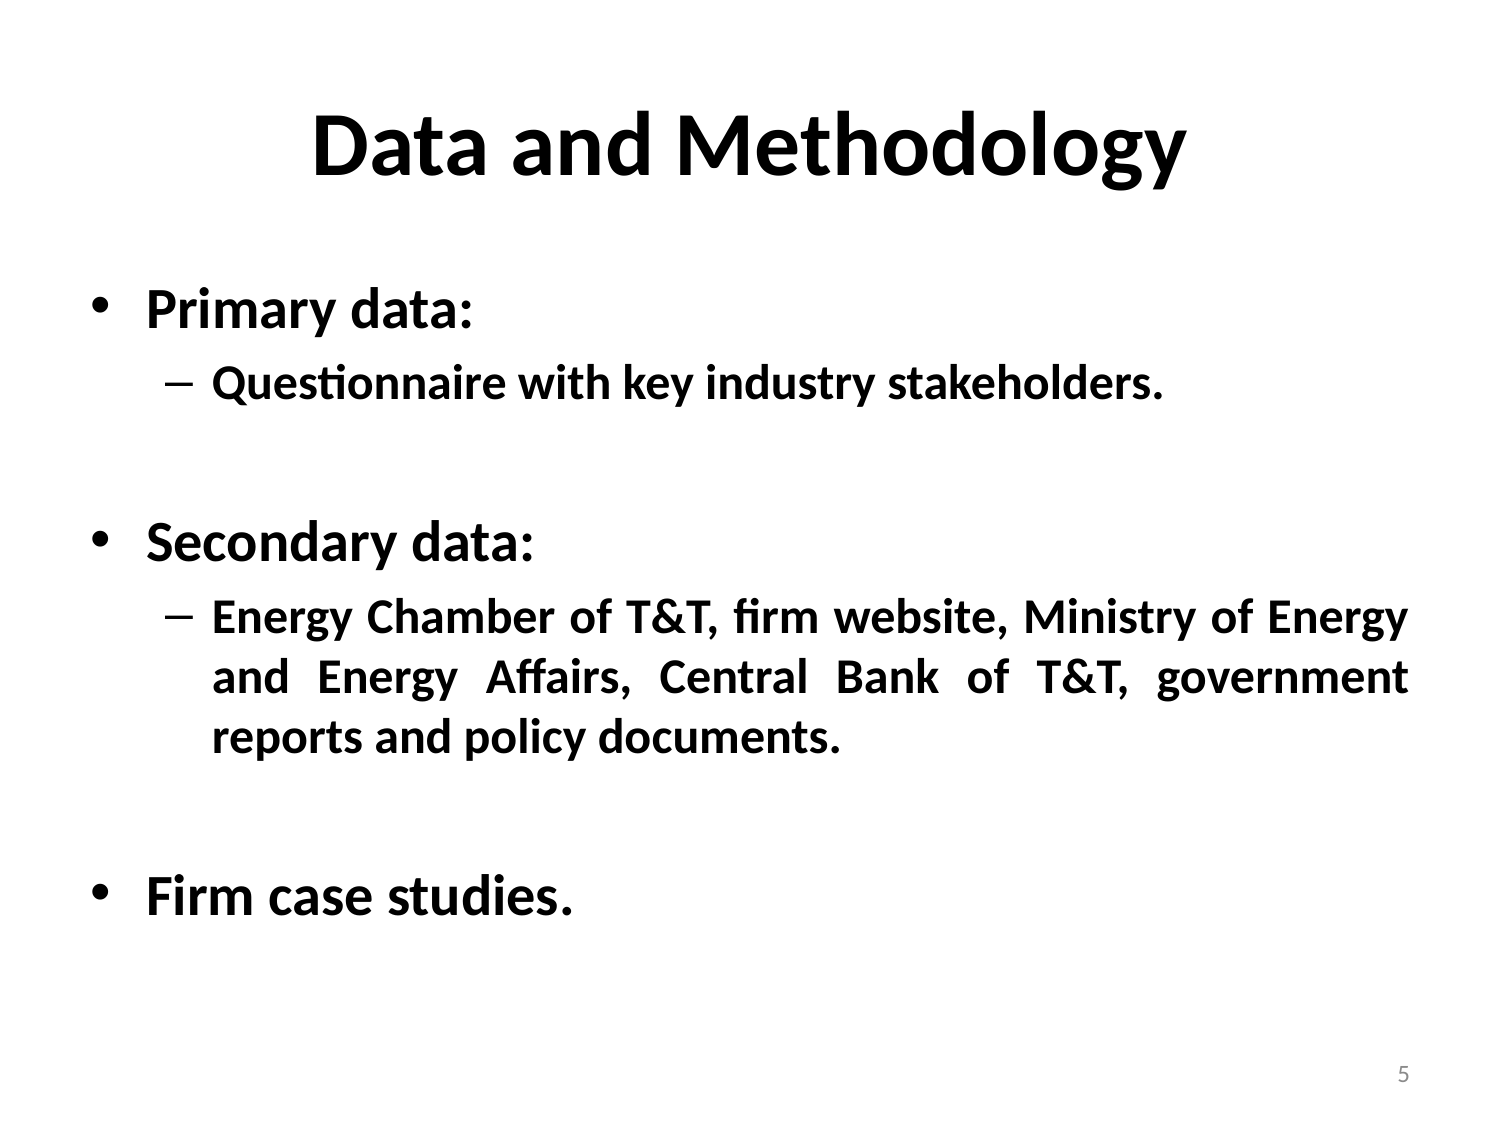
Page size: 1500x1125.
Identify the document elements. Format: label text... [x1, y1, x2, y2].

title Data and Methodology [75, 45, 1425, 233]
slide_number 5 [1074, 1042, 1425, 1103]
list Primary data: Questionnaire with key industry stakeholders. Secondary data: Energy Chamber of T&T, firm website, Ministry of Energy and Energy Affairs, Central Bank of T&T, government reports and policy documents. Firm case studies. [75, 262, 1425, 1005]
